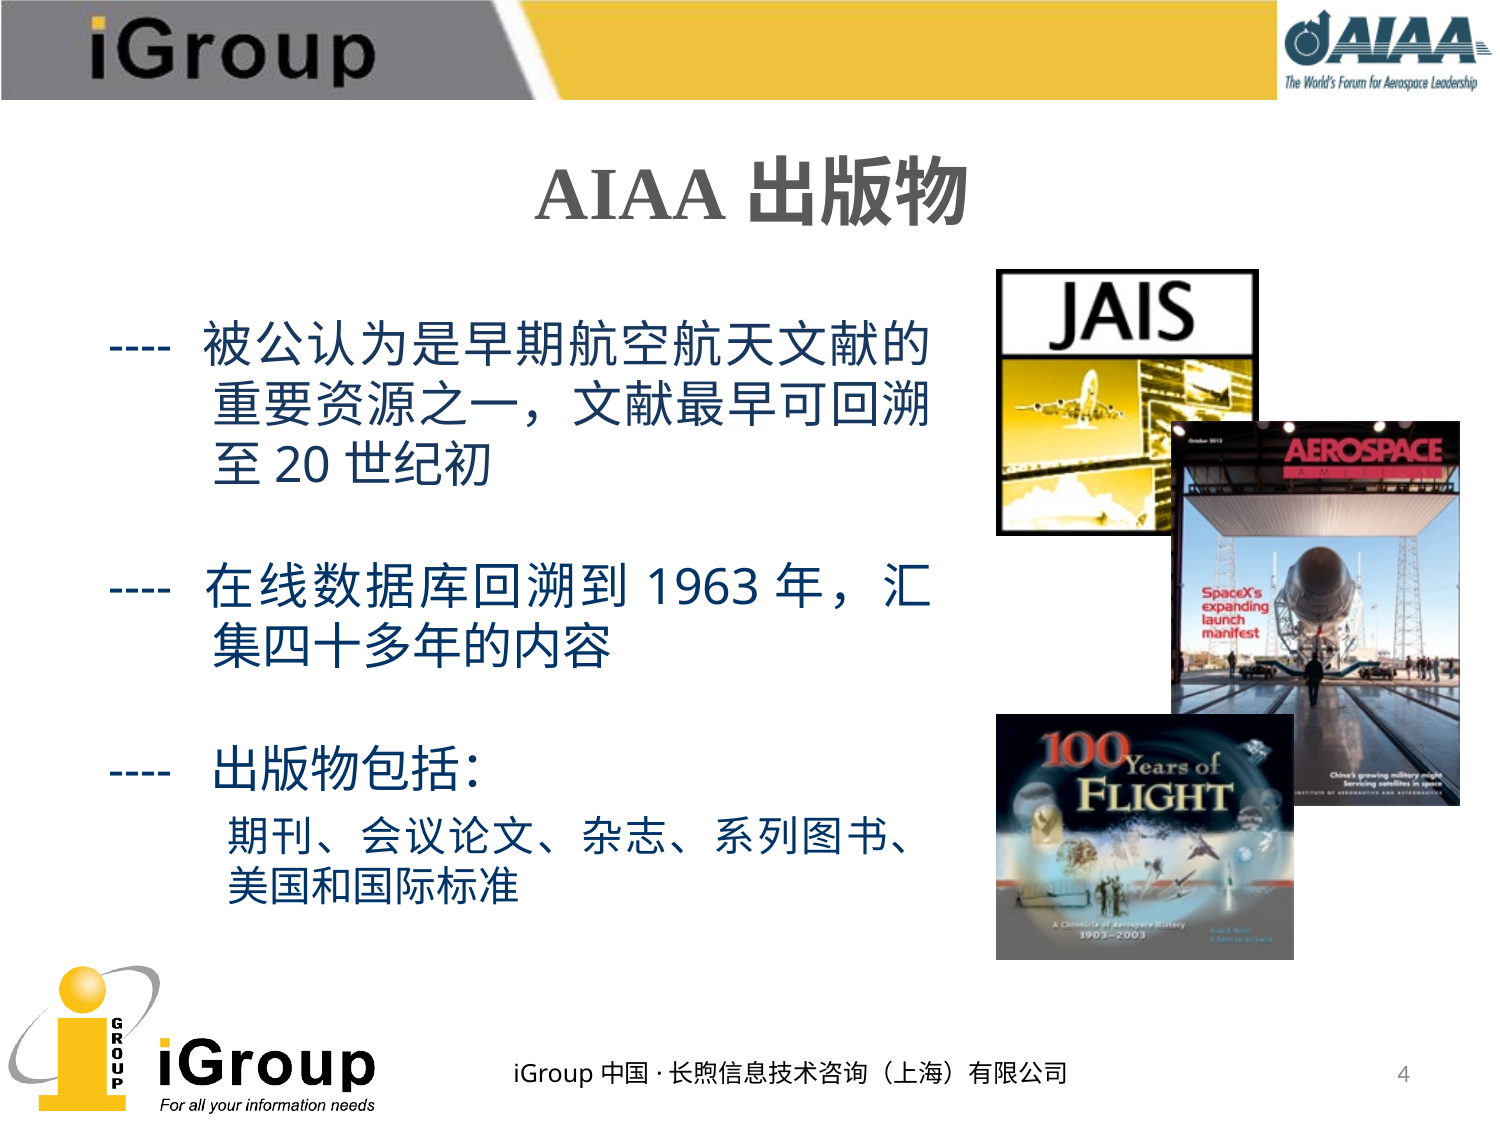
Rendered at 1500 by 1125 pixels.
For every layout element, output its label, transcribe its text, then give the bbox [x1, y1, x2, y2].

picture [0, 0, 1500, 101]
footer iGroup中国·长煦信息技术咨询（上海）有限公司 [457, 1042, 1125, 1103]
picture [995, 269, 1460, 960]
list ---- 被公认为是早期航空航天文献的重要资源之一，文献最早可回溯至20世纪初 ---- 在线数据库回溯到1963年，汇集四十多年的内容 ---- 出版物包括： 期刊、会议论文、杂志、系列图书、美国和国际标准 [93, 304, 948, 926]
picture [8, 965, 375, 1114]
slide_number 4 [1265, 1042, 1425, 1103]
text_box AIAA出版物 [81, 137, 1423, 282]
